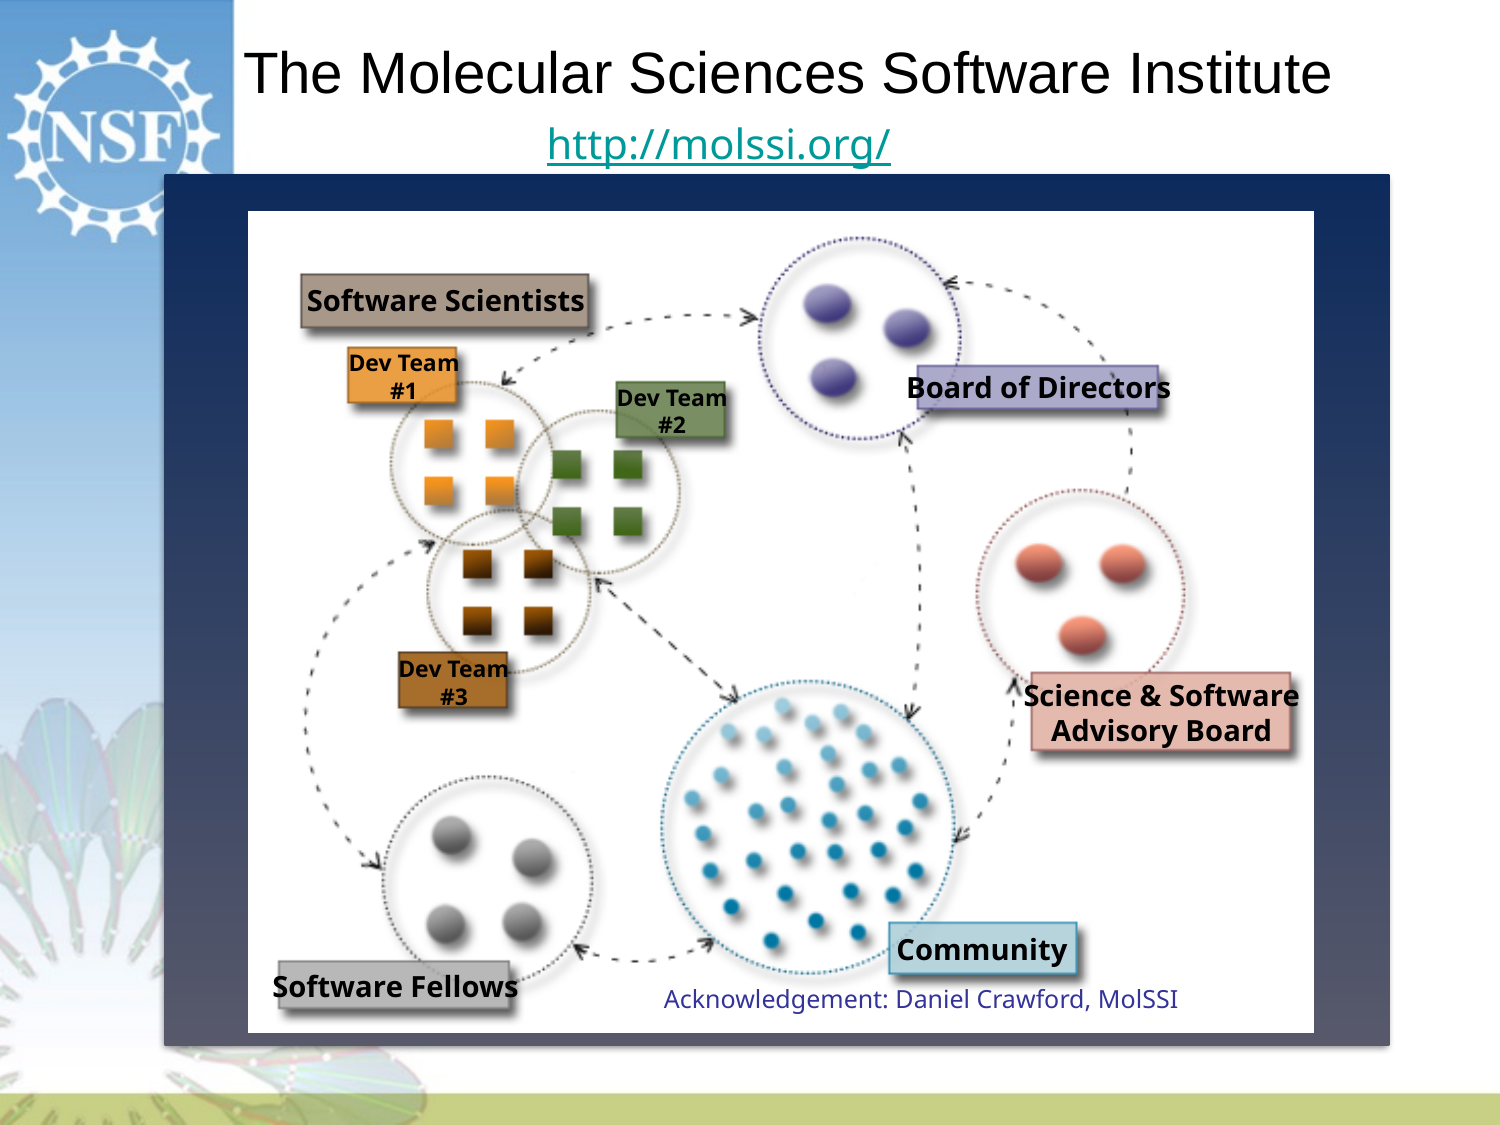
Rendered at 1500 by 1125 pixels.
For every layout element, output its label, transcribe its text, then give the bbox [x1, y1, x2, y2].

text_box http://molssi.org/ [343, 110, 1094, 183]
title The Molecular Sciences Software Institute [176, 24, 1400, 117]
text_box [164, 174, 1390, 1046]
picture [0, 0, 1500, 1125]
